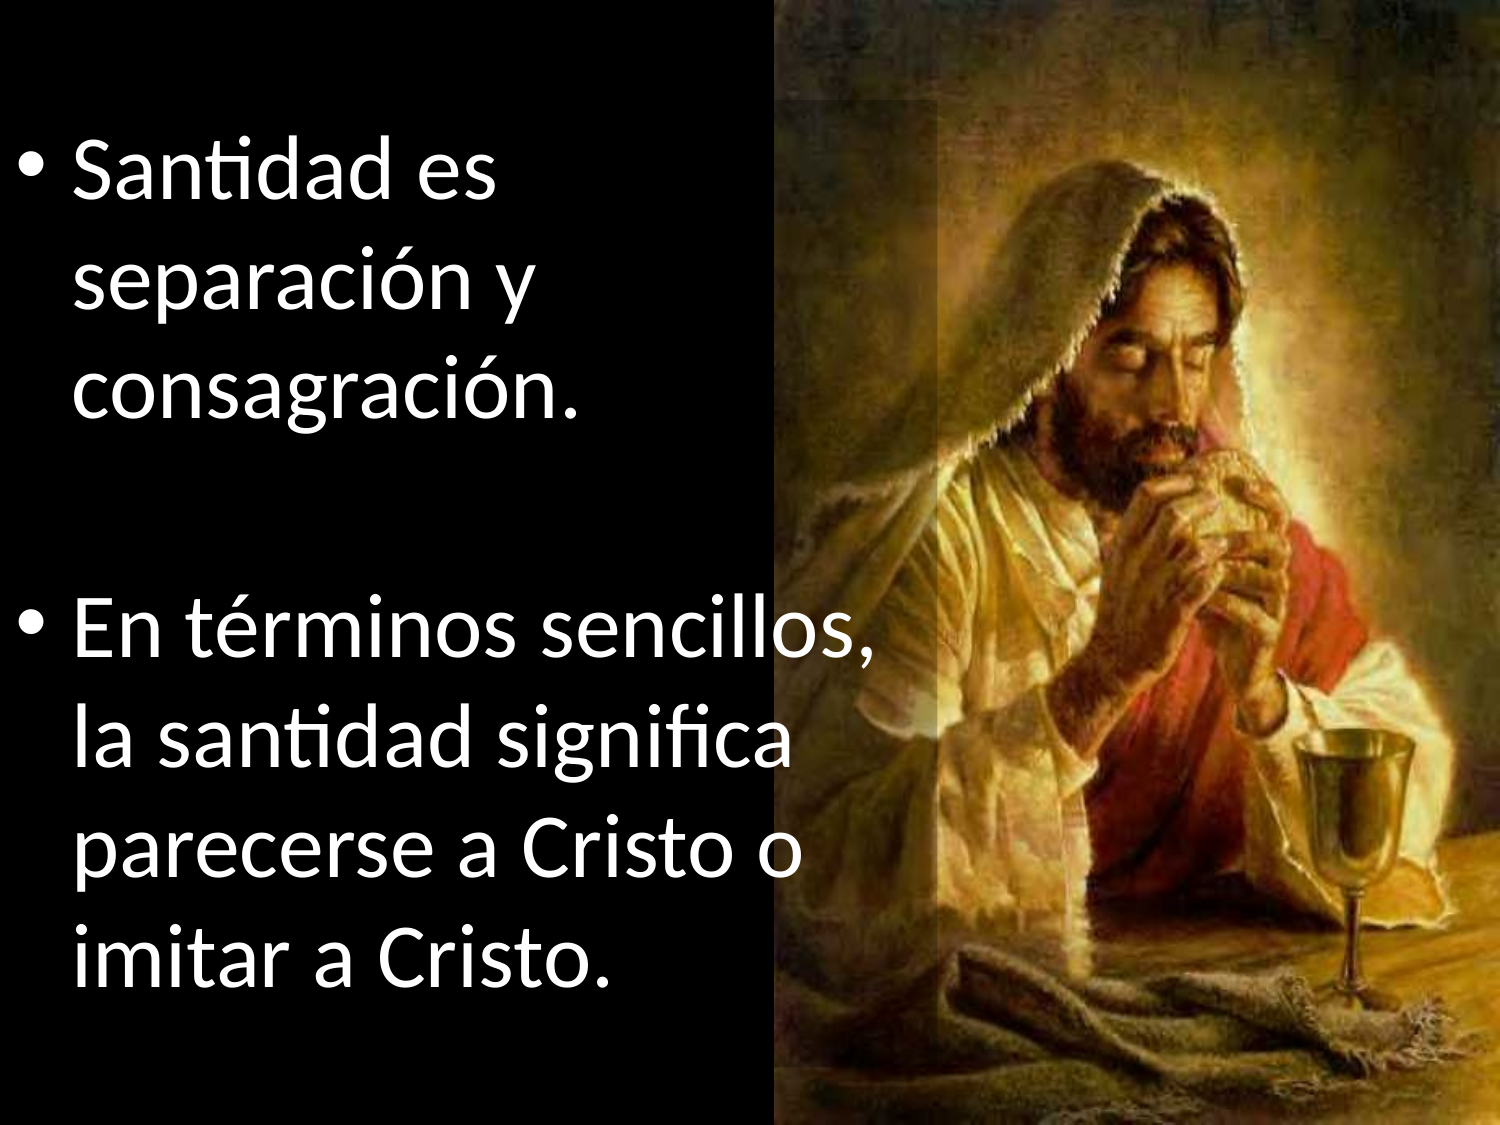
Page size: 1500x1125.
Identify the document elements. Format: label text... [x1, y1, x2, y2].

list Santidad es separación y consagración. En términos sencillos, la santidad significa parecerse a Cristo o imitar a Cristo. [0, 99, 769, 1068]
picture [774, 0, 1500, 1125]
